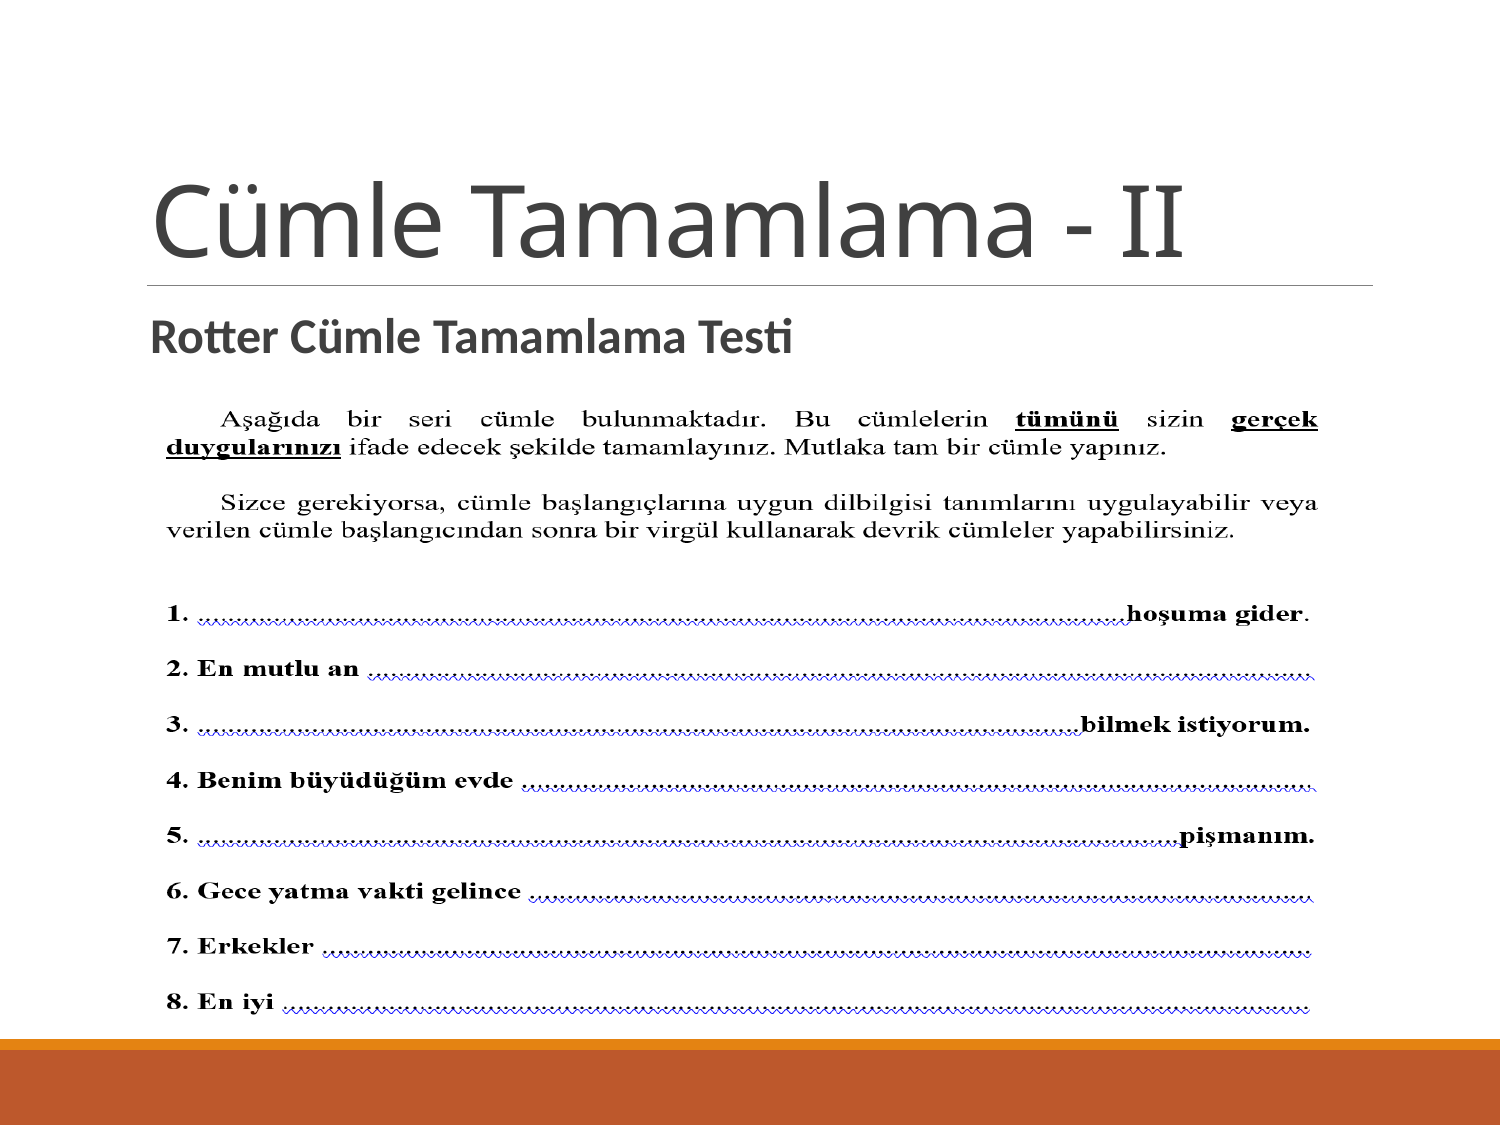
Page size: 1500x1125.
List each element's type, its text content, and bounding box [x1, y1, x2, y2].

picture [86, 386, 1388, 1036]
title Cümle Tamamlama - II [135, 47, 1373, 285]
list Rotter Cümle Tamamlama Testi [135, 302, 1373, 384]
